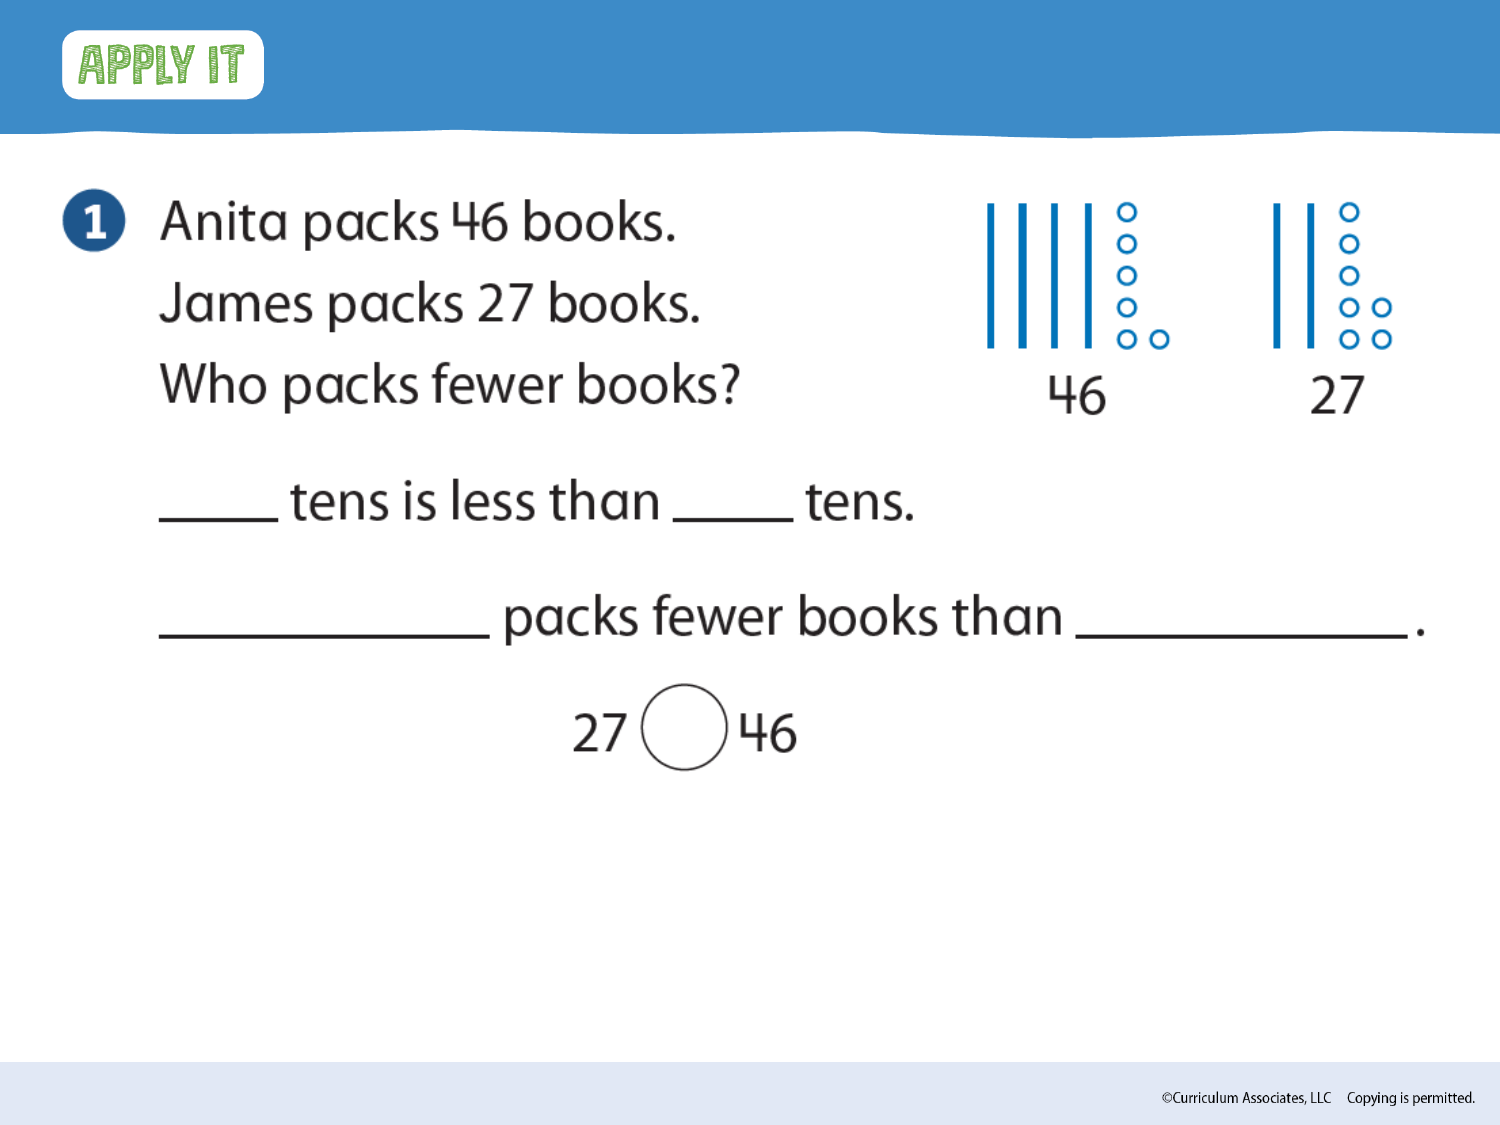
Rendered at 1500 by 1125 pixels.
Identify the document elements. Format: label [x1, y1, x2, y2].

picture [0, 0, 1500, 142]
picture [56, 175, 1435, 780]
picture [0, 1061, 1500, 1125]
